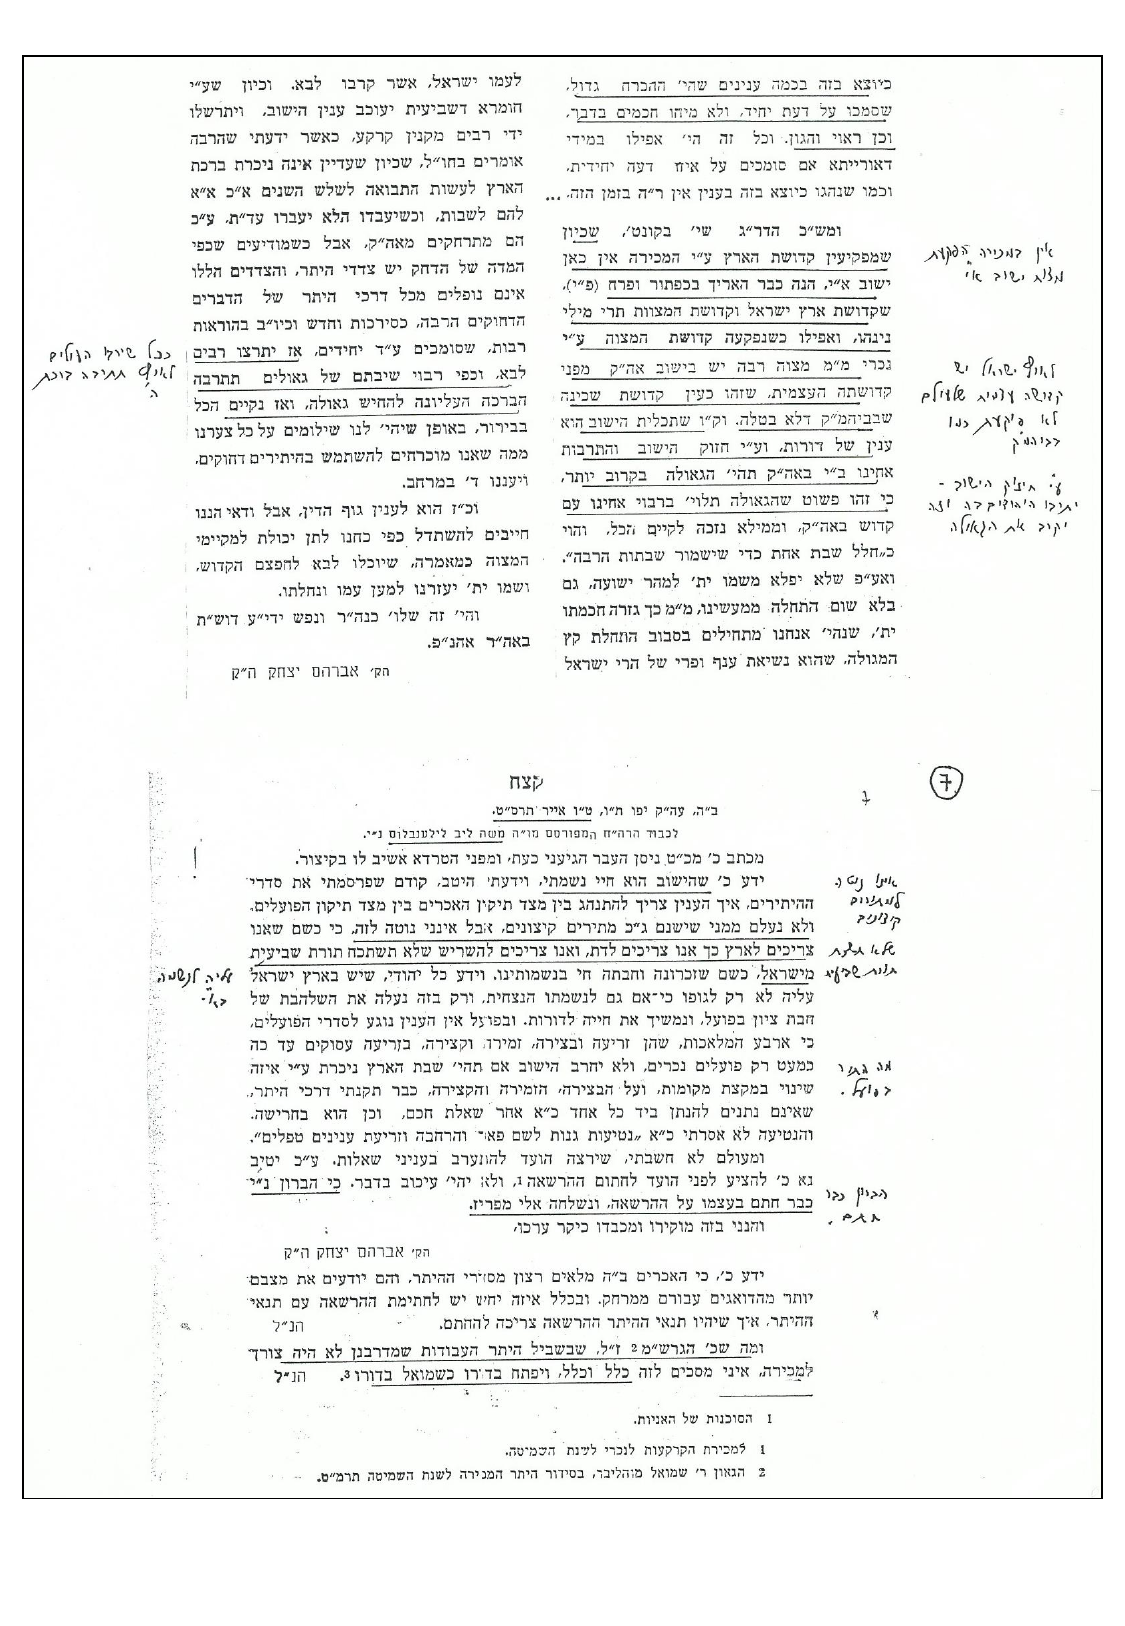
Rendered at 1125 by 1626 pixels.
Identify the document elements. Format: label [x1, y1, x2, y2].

picture [23, 56, 1102, 1498]
